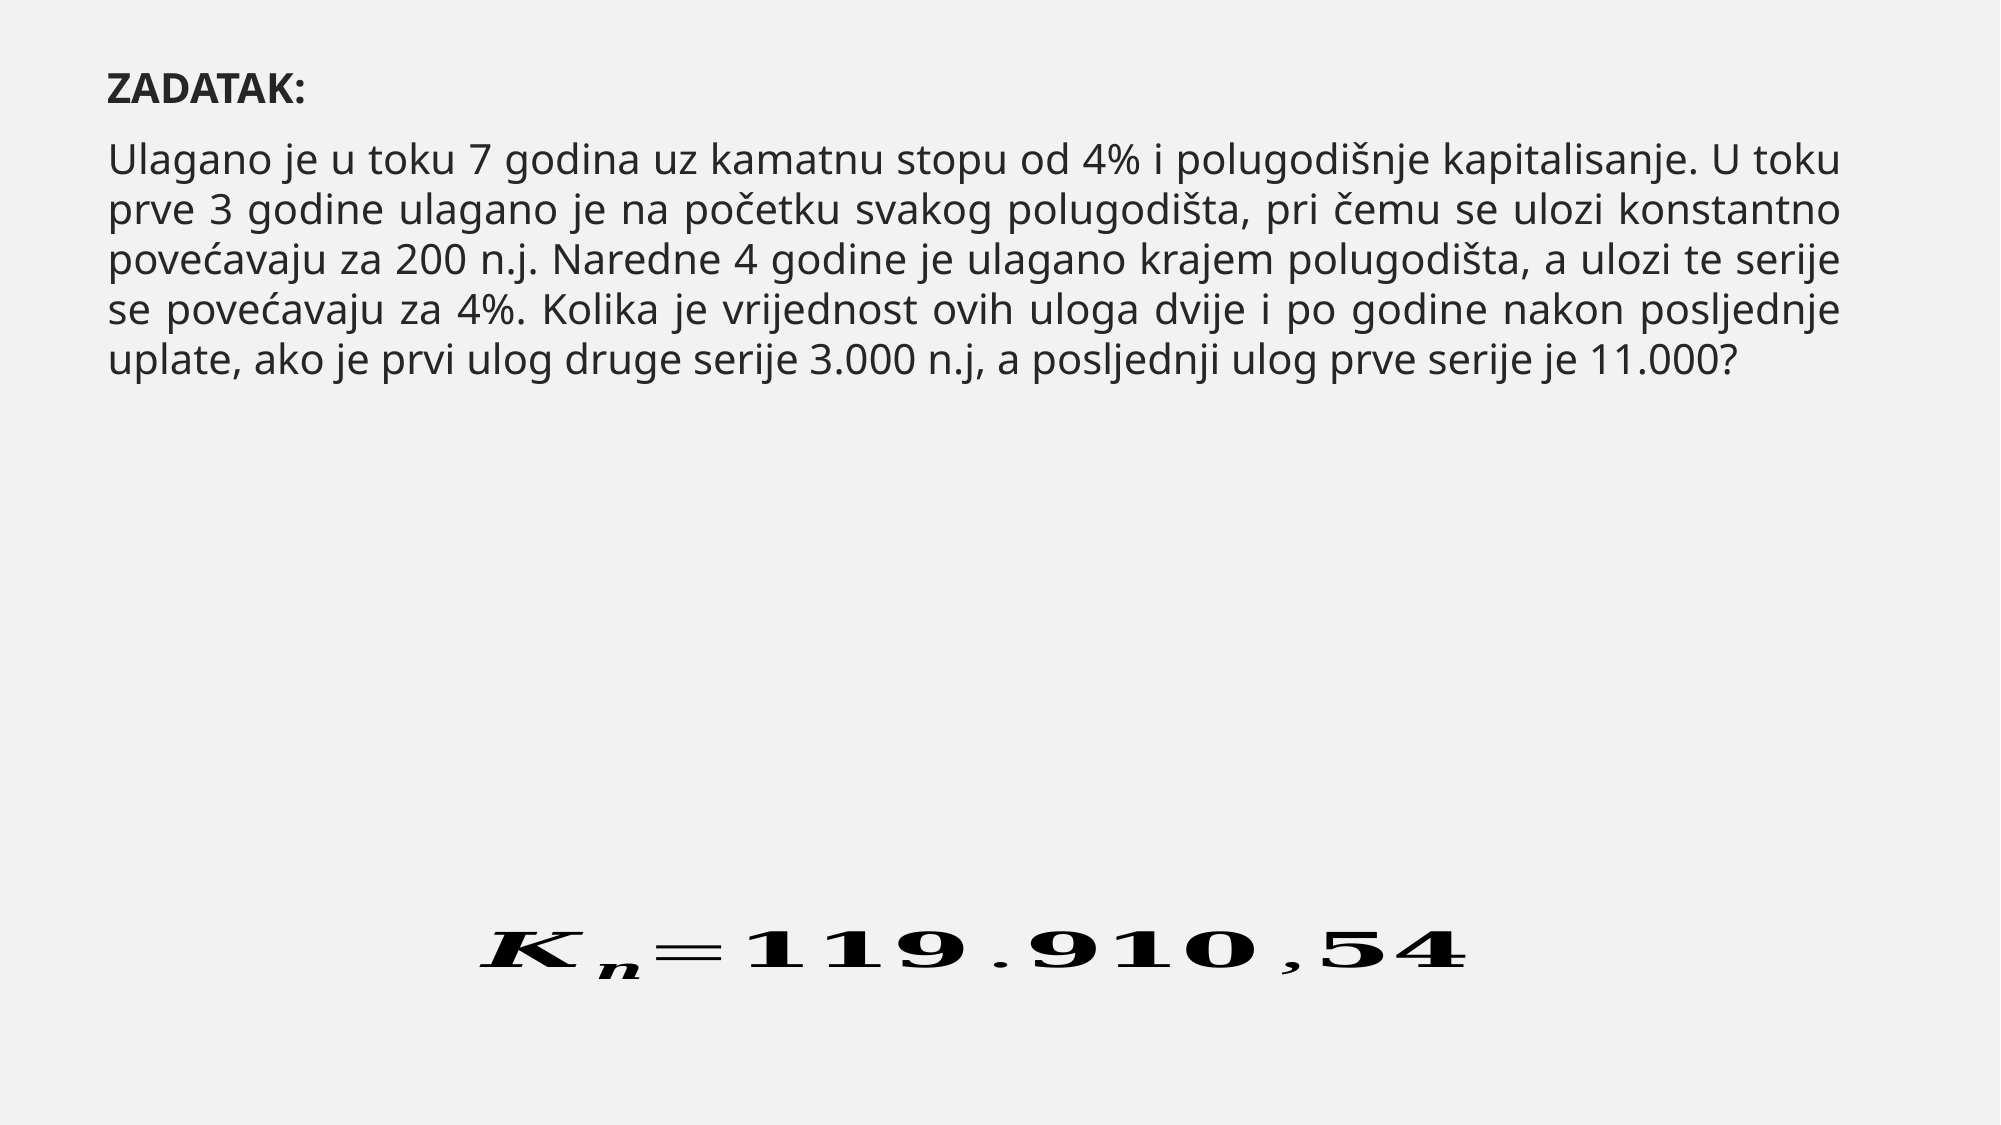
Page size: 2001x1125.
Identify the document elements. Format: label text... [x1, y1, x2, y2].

list ZADATAK: Ulagano je u toku 7 godina uz kamatnu stopu od 4% i polugodišnje kapitalisanje. U toku prve 3 godine ulagano je na početku svakog polugodišta, pri čemu se ulozi konstantno povećavaju za 200 n.j. Naredne 4 godine je ulagano krajem polugodišta, a ulozi te serije se povećavaju za 4%. Kolika je vrijednost ovih uloga dvije i po godine nakon posljednje uplate, ako je prvi ulog druge serije 3.000 n.j, a posljednji ulog prve serije je 11.000? [92, 54, 1858, 409]
